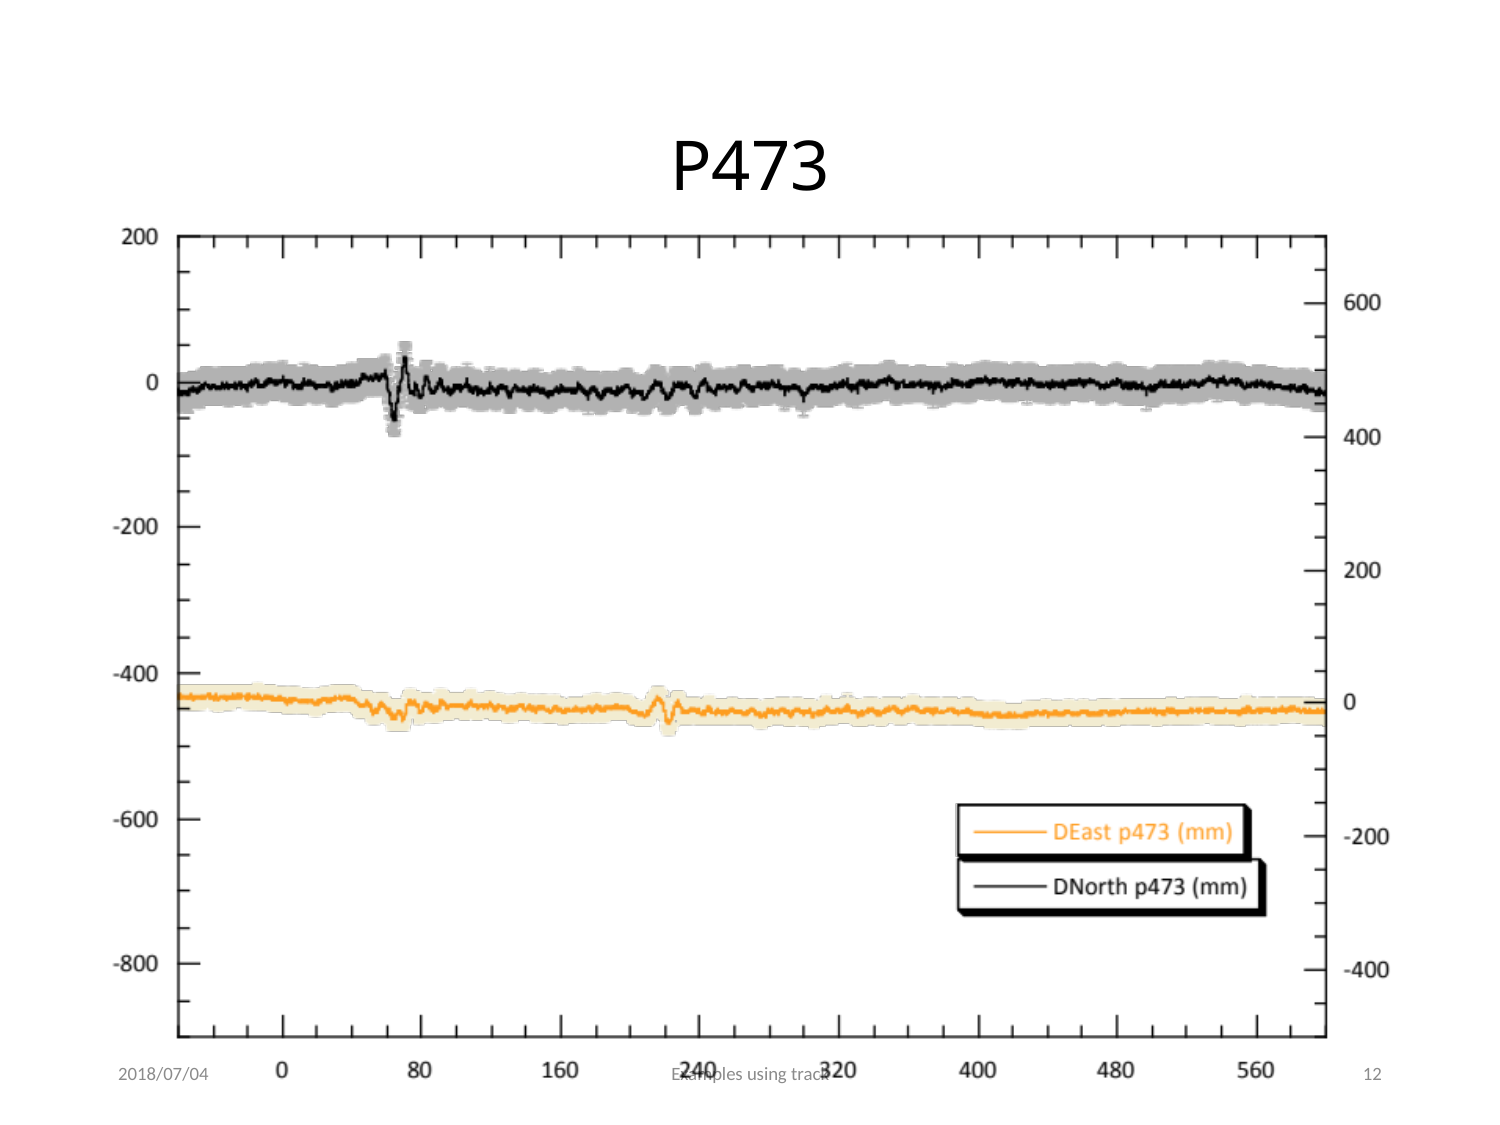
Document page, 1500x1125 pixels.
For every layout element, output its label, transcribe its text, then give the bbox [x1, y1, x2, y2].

title P473 [103, 59, 1397, 215]
picture [69, 215, 1431, 1125]
